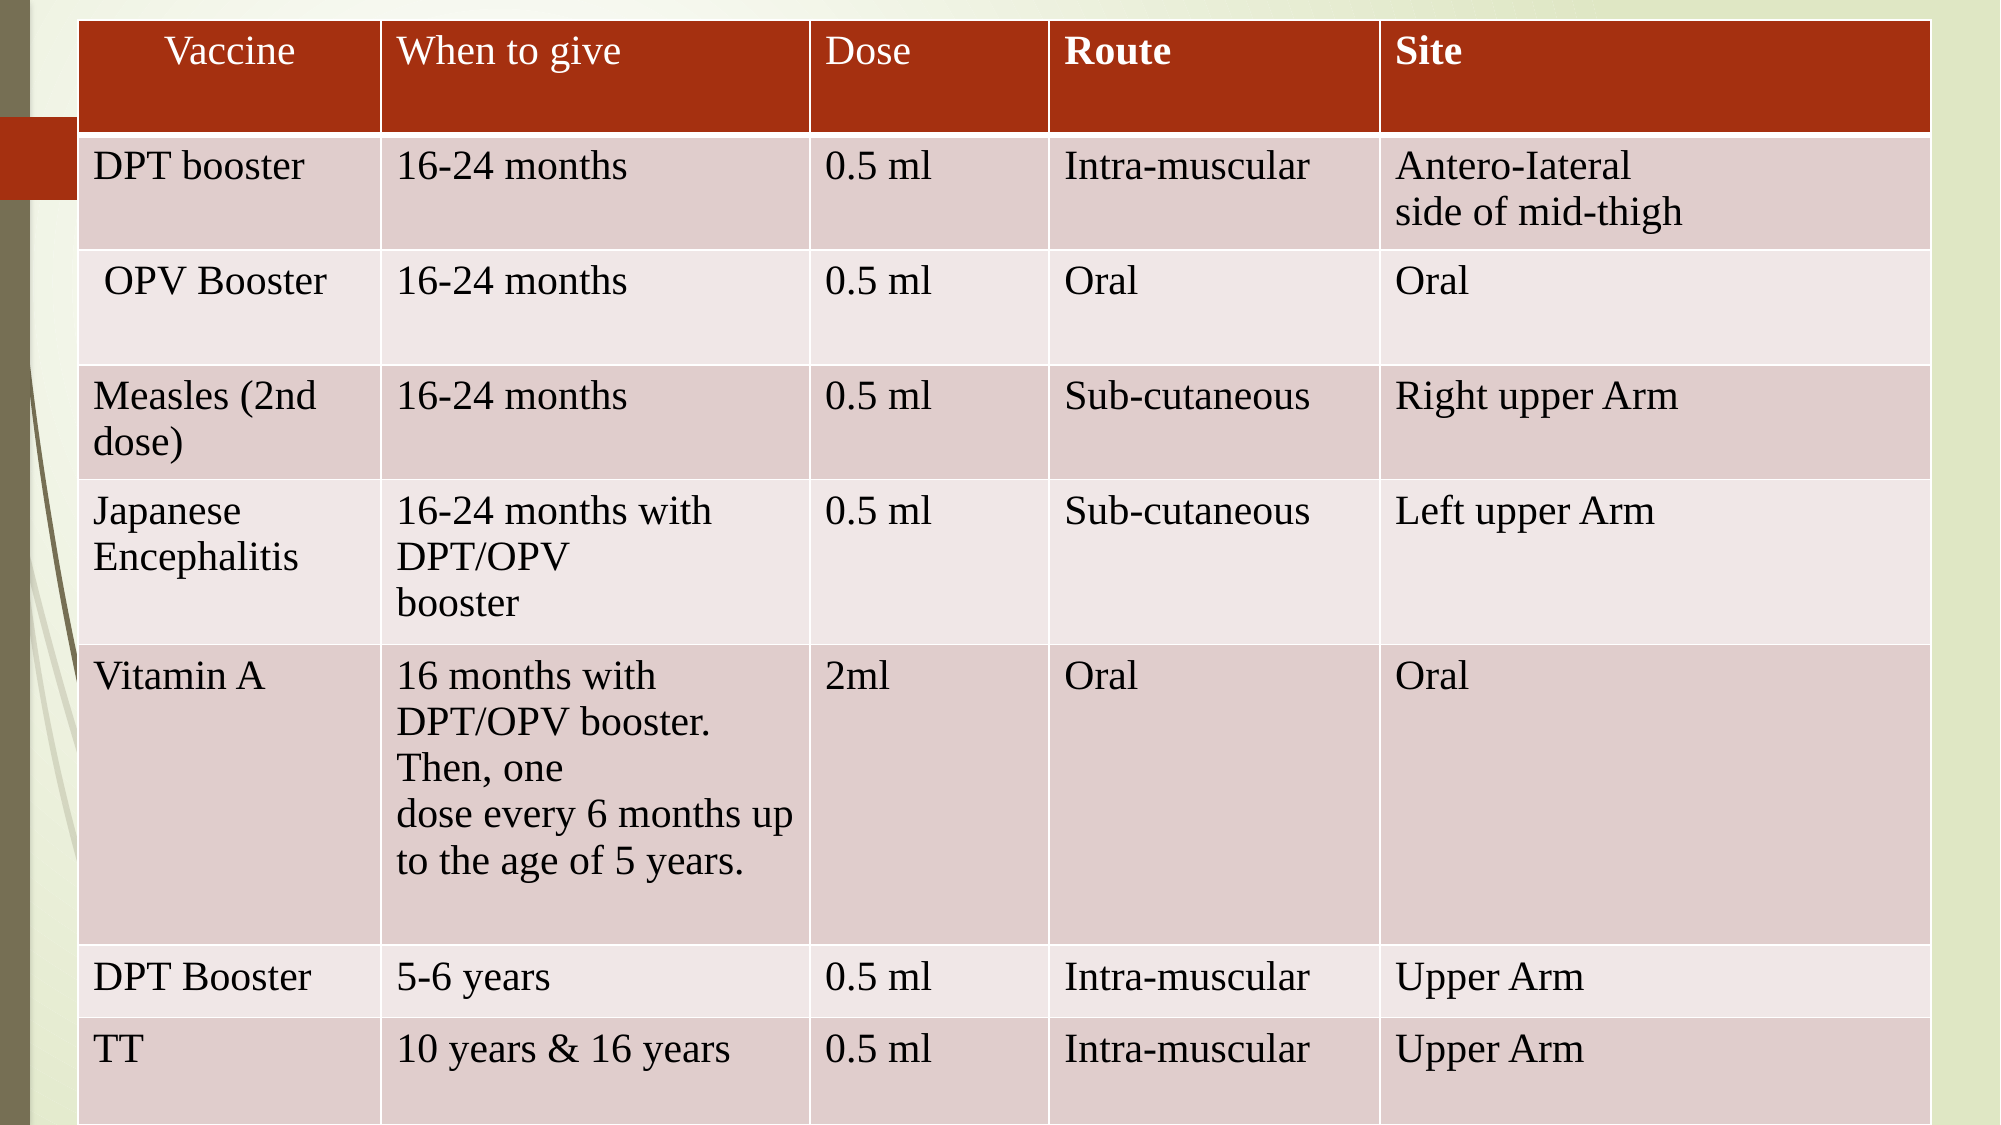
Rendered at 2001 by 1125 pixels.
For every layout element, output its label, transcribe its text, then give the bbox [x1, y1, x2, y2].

table_cell 0.5 ml [811, 138, 1048, 249]
table_header Site [1381, 21, 1930, 132]
table_cell DPT booster [79, 138, 380, 249]
table_cell Intra-muscular [1050, 138, 1379, 249]
table_cell Oral [1050, 645, 1379, 944]
table_cell OPV Booster [79, 251, 380, 364]
table_cell Upper Arm [1381, 1018, 1930, 1124]
table_cell 0.5 ml [811, 480, 1048, 644]
table_cell 10 years & 16 years [382, 1018, 809, 1124]
table_cell 0.5 ml [811, 1018, 1048, 1124]
table_cell Japanese Encephalitis [79, 480, 380, 644]
table_cell Oral [1381, 251, 1930, 364]
table_cell 16-24 months with DPT/OPV booster [382, 480, 809, 644]
table_cell Intra-muscular [1050, 946, 1379, 1017]
table_cell 16-24 months [382, 251, 809, 364]
table_cell 0.5 ml [811, 251, 1048, 364]
table_header Vaccine [79, 21, 380, 132]
table_cell Vitamin A [79, 645, 380, 944]
table_cell 16-24 months [382, 138, 809, 249]
table_cell DPT Booster [79, 946, 380, 1017]
table_cell Oral [1381, 645, 1930, 944]
table_cell Intra-muscular [1050, 1018, 1379, 1124]
table_cell 16-24 months [382, 366, 809, 479]
table_cell Right upper Arm [1381, 366, 1930, 479]
table_cell 0.5 ml [811, 946, 1048, 1017]
table_header Dose [811, 21, 1048, 132]
table_header When to give [382, 21, 809, 132]
table_cell Oral [1050, 251, 1379, 364]
table_cell Left upper Arm [1381, 480, 1930, 644]
table_cell 5-6 years [382, 946, 809, 1017]
table_cell 0.5 ml [811, 366, 1048, 479]
table_cell Sub-cutaneous [1050, 366, 1379, 479]
table_cell 16 months with DPT/OPV booster. Then, one dose every 6 months up to the age of 5 years. [382, 645, 809, 944]
table_header Route [1050, 21, 1379, 132]
table_cell Measles (2nd dose) [79, 366, 380, 479]
table_cell Antero-Iateral side of mid-thigh [1381, 138, 1930, 249]
table_cell TT [79, 1018, 380, 1124]
table_cell 2ml [811, 645, 1048, 944]
table_cell Sub-cutaneous [1050, 480, 1379, 644]
table_cell Upper Arm [1381, 946, 1930, 1017]
